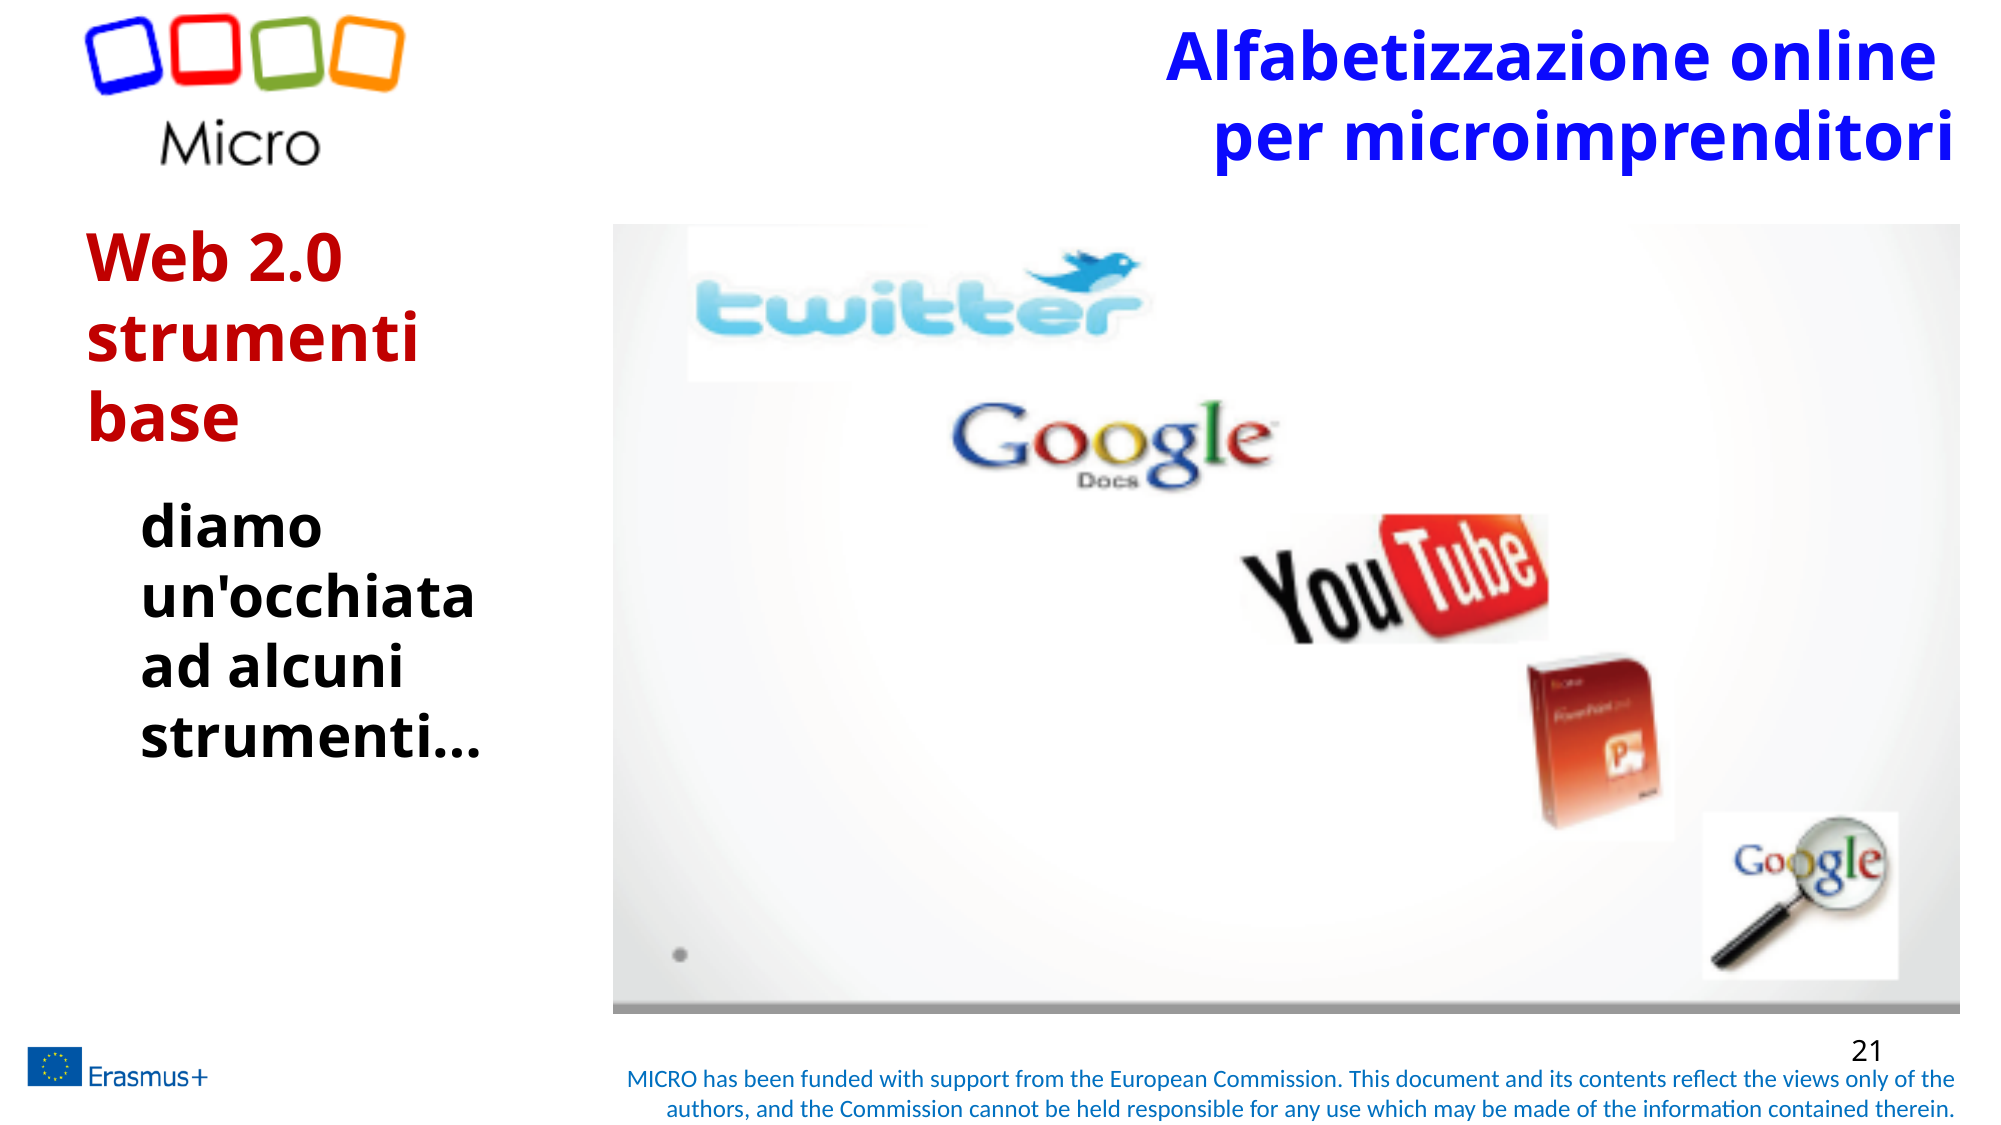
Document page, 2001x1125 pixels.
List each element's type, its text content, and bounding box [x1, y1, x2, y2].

picture [613, 224, 1960, 1014]
picture [0, 0, 486, 190]
slide_number 21 [1433, 1024, 1900, 1103]
picture [27, 1046, 208, 1087]
title Web 2.0 strumenti base [71, 264, 595, 405]
text_box diamo un'occhiata ad alcuni strumenti… [126, 482, 541, 777]
text_box Alfabetizzazione online per microimprenditori [170, 0, 1971, 188]
